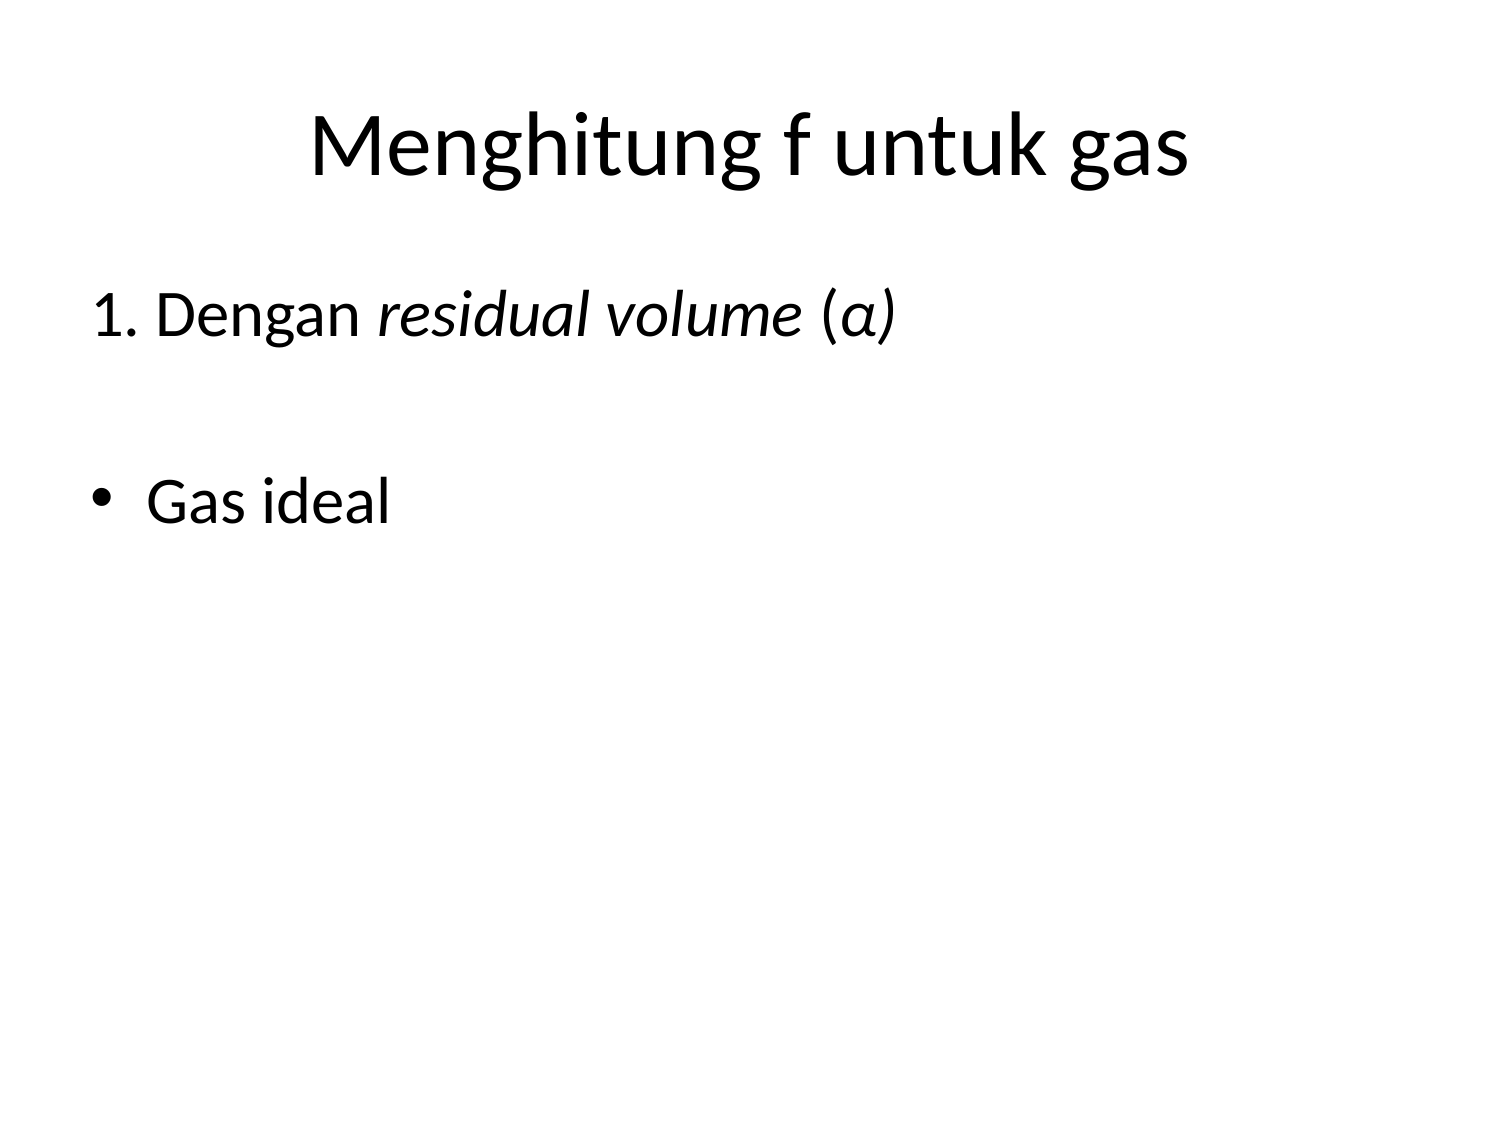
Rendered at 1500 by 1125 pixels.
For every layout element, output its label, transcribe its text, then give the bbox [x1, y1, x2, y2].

title Menghitung f untuk gas [75, 45, 1425, 233]
